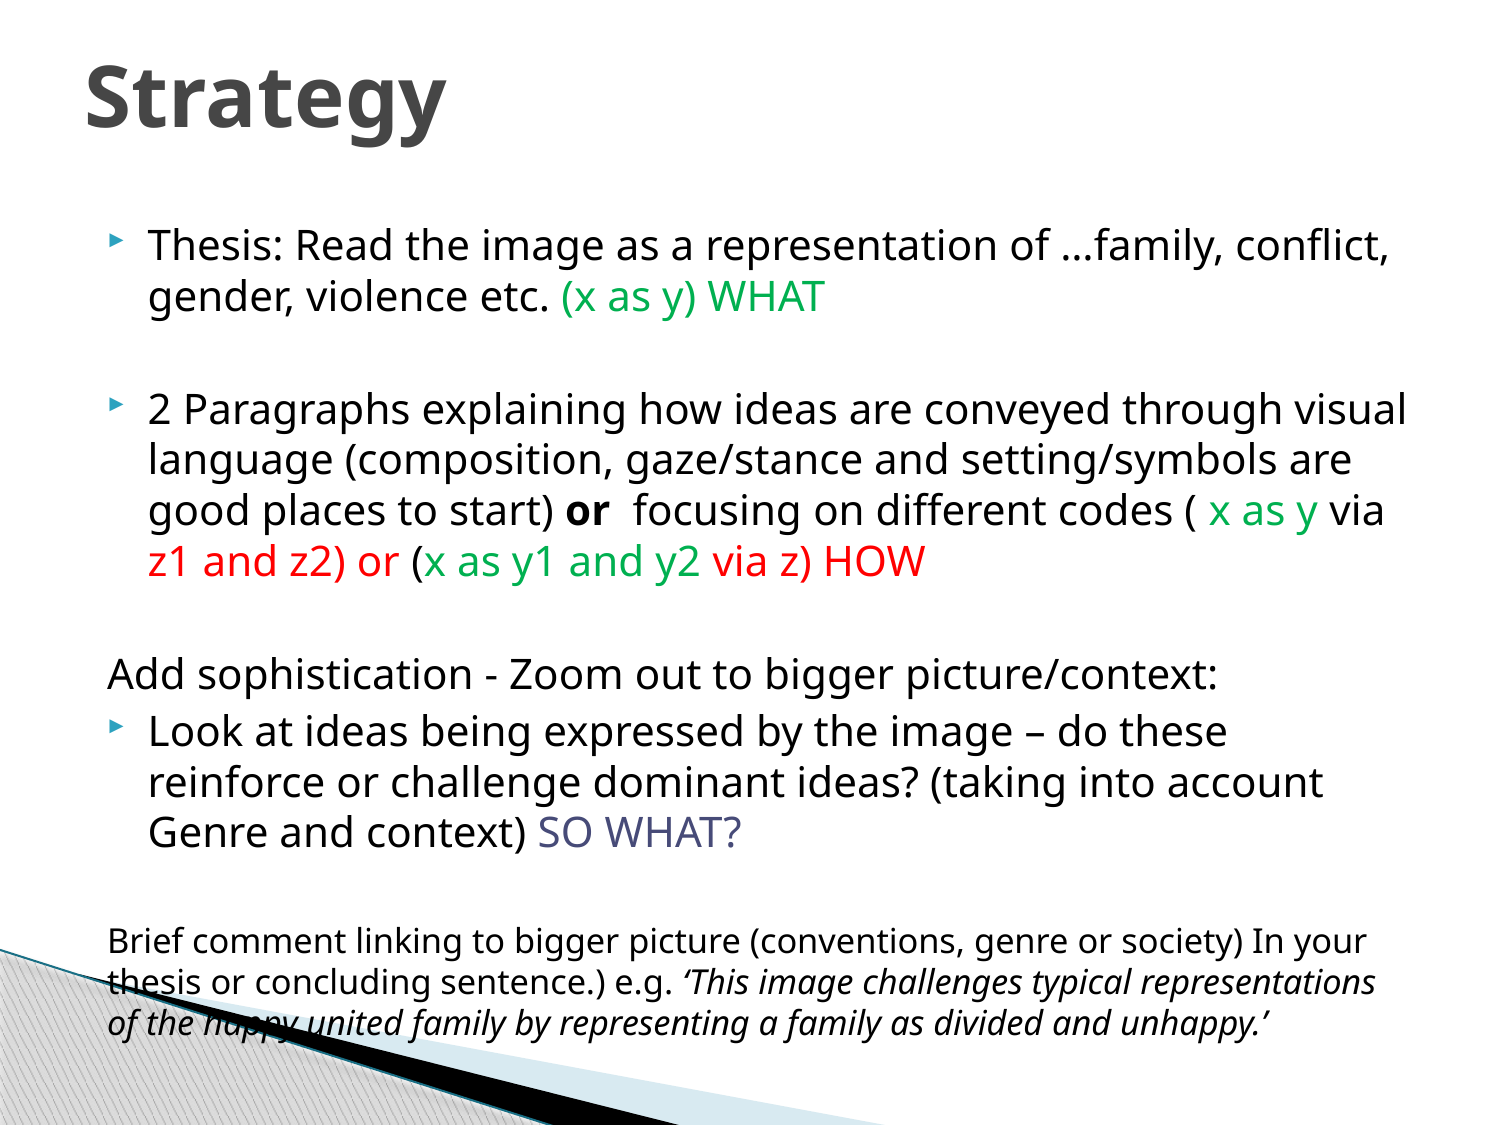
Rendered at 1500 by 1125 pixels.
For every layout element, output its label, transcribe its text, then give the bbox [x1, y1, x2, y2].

title Strategy [70, 0, 1421, 188]
list Thesis: Read the image as a representation of …family, conflict, gender, violence etc. (x as y) WHAT 2 Paragraphs explaining how ideas are conveyed through visual language (composition, gaze/stance and setting/symbols are good places to start) or focusing on different codes ( x as y via z1 and z2) or (x as y1 and y2 via z) HOW Add sophistication - Zoom out to bigger picture/context: Look at ideas being expressed by the image – do these reinforce or challenge dominant ideas? (taking into account Genre and context) SO WHAT? Brief comment linking to bigger picture (conventions, genre or society) In your thesis or concluding sentence.) e.g. ‘This image challenges typical representations of the happy united family by representing a family as divided and unhappy.’ [75, 210, 1425, 1079]
